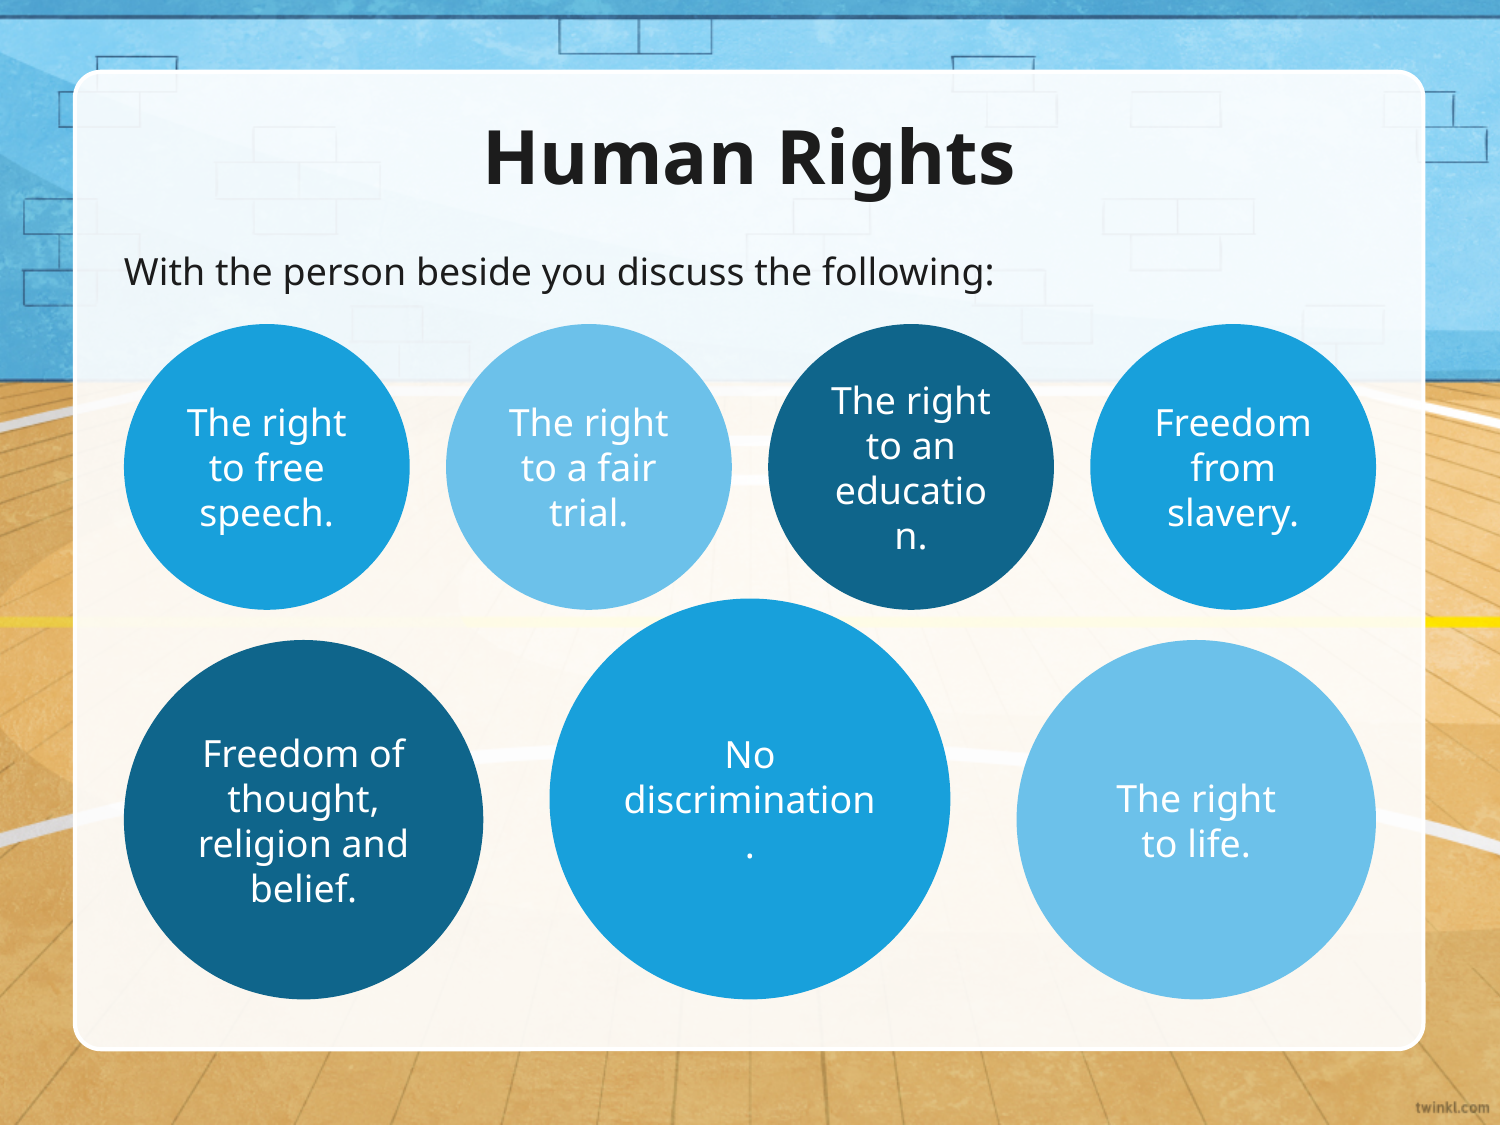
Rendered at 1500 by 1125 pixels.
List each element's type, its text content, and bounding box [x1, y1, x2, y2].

text_box The right to life. [1015, 638, 1378, 1001]
title Human Rights [73, 76, 1426, 244]
picture [0, 0, 1500, 1125]
text_box The right to free speech. [122, 323, 411, 611]
text_box The right to a fair trial. [445, 323, 733, 611]
text_box Freedom from slavery. [1089, 323, 1378, 611]
text_box The right to an education. [767, 323, 1055, 611]
text_box With the person beside you discuss the following: [123, 248, 1376, 294]
text_box Freedom of thought, religion and belief. [122, 638, 485, 1001]
text_box No discrimination. [548, 597, 952, 1001]
